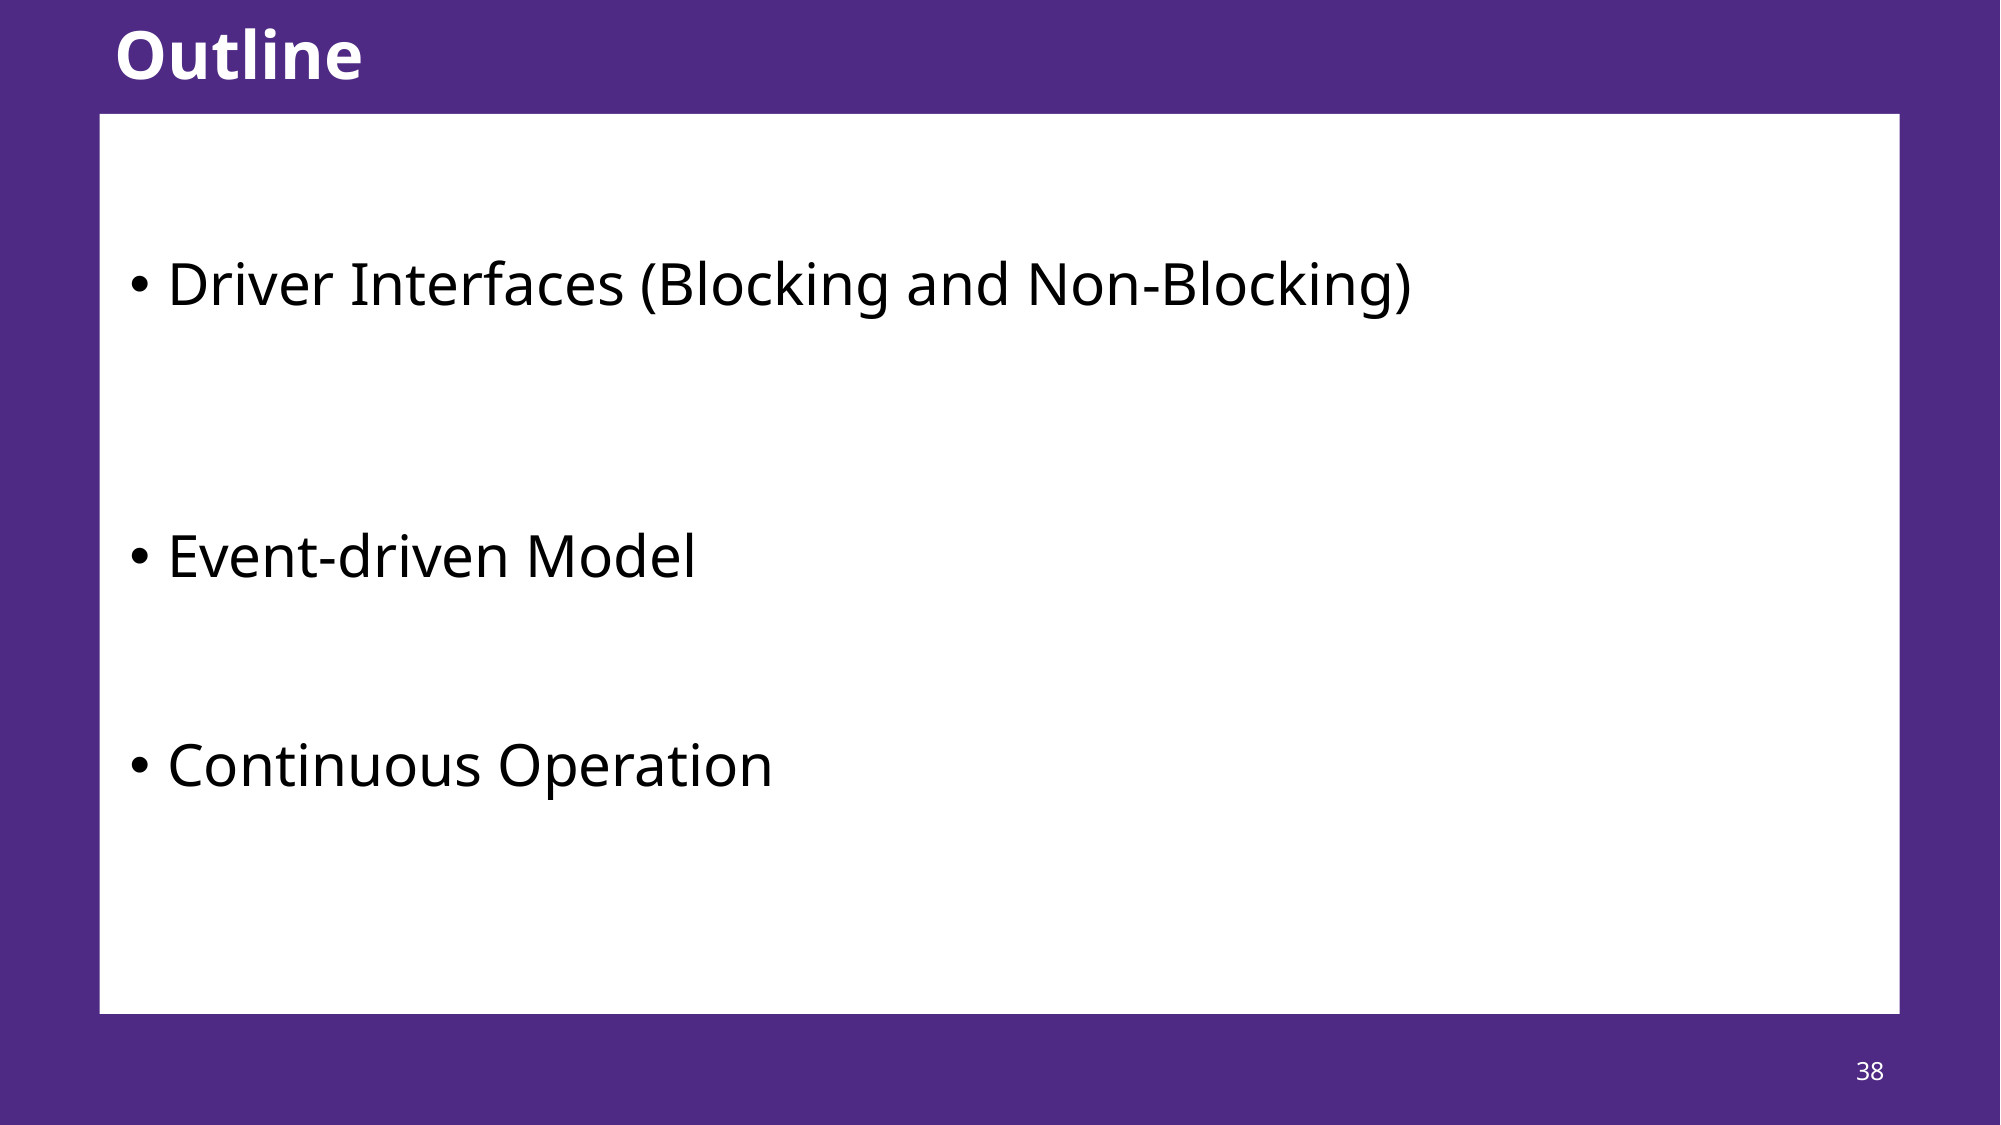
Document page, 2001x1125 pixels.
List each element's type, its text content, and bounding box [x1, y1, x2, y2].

title Outline [99, 1, 1900, 114]
list Driver Interfaces (Blocking and Non-Blocking) Event-driven Model Continuous Operation [99, 114, 1900, 1014]
slide_number 38 [1749, 1042, 1900, 1103]
